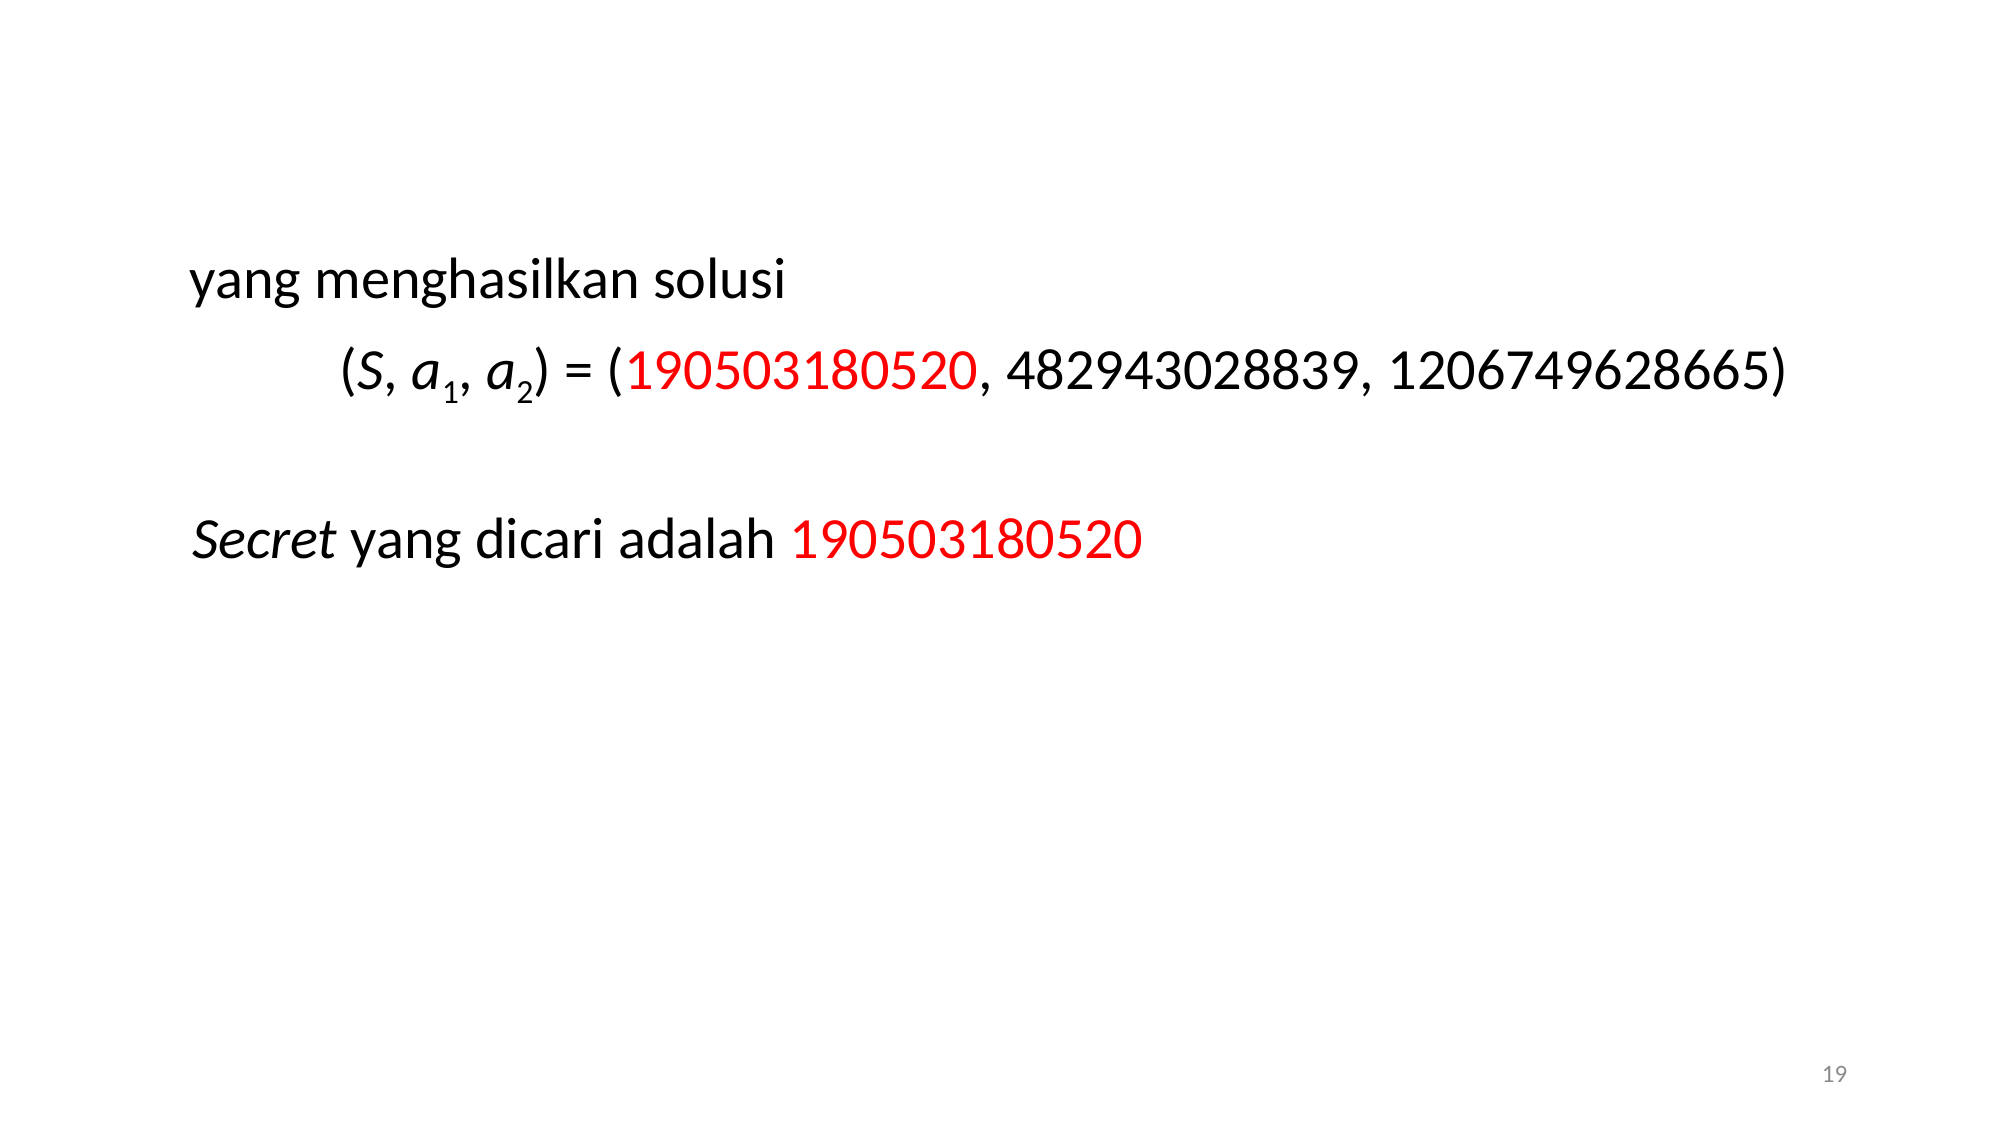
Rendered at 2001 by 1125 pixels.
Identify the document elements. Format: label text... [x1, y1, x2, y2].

slide_number 19 [1412, 1042, 1863, 1103]
list yang menghasilkan solusi (S, a1, a2) = (190503180520, 482943028839, 1206749628665) Secret yang dicari adalah 190503180520 [137, 149, 1863, 1014]
